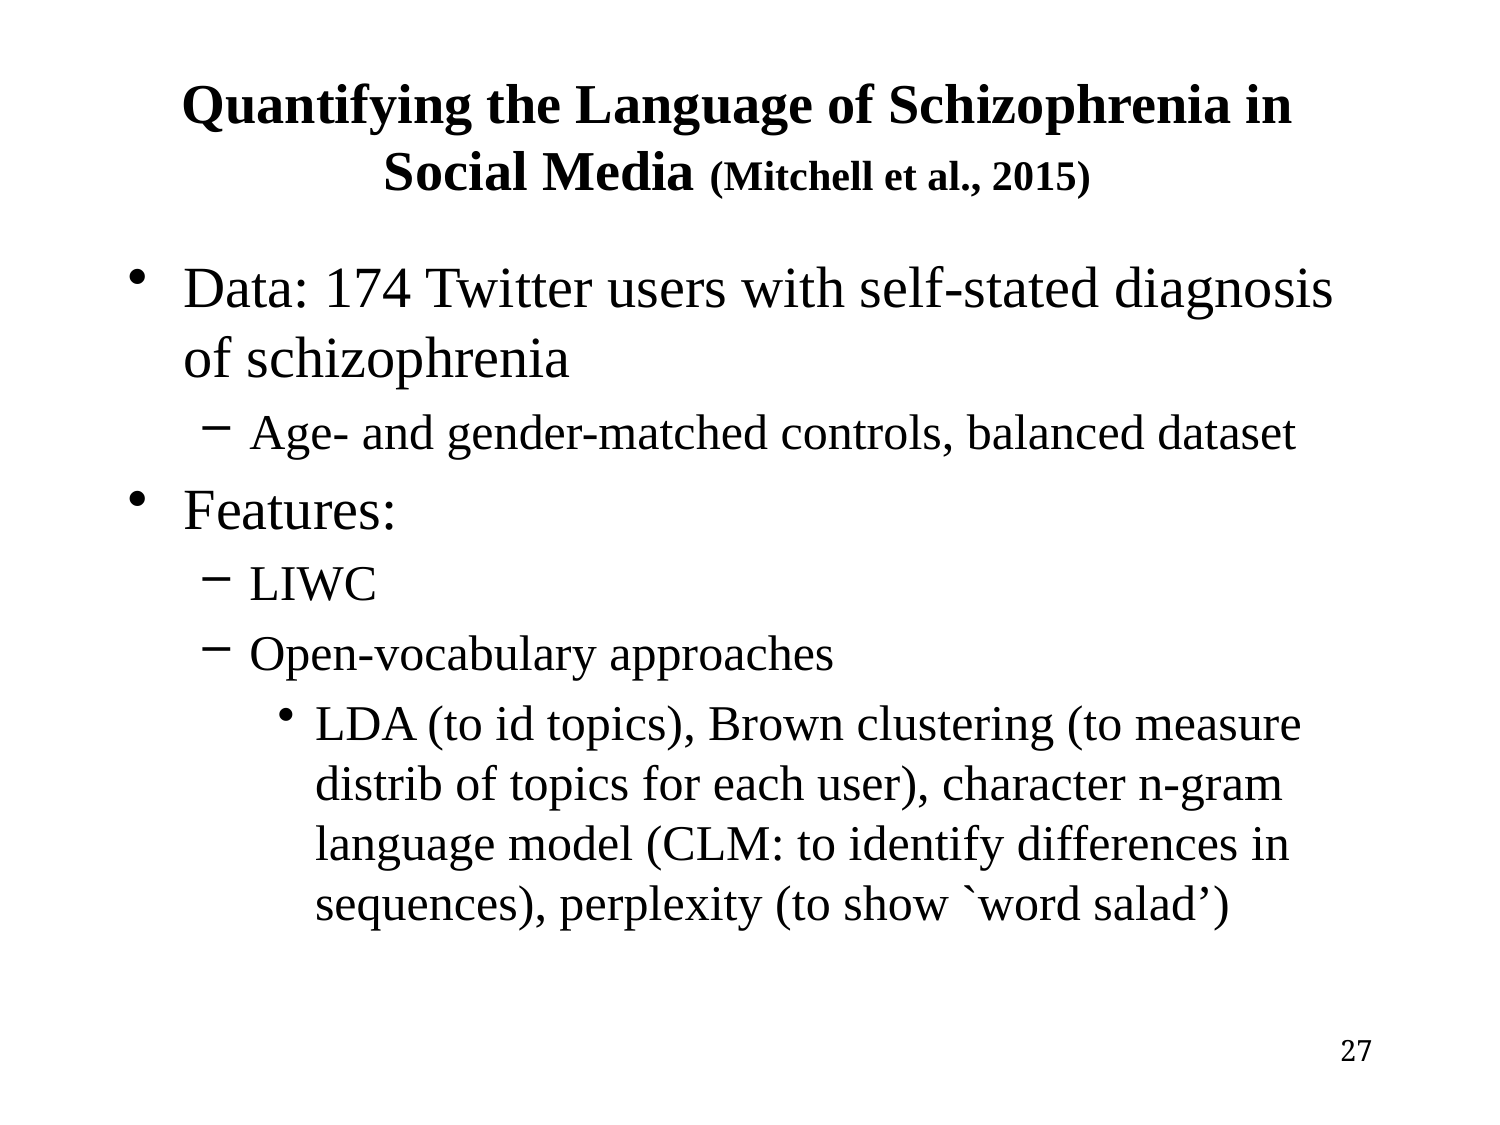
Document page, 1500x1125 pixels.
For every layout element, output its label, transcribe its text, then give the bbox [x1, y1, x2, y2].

slide_number 27 [1074, 1024, 1388, 1101]
list Data: 174 Twitter users with self-stated diagnosis of schizophrenia Age- and gender-matched controls, balanced dataset Features: LIWC Open-vocabulary approaches LDA (to id topics), Brown clustering (to measure distrib of topics for each user), character n-gram language model (CLM: to identify differences in sequences), perplexity (to show `word salad’) [112, 241, 1388, 1000]
title Quantifying the Language of Schizophrenia in Social Media (Mitchell et al., 2015) [99, 58, 1375, 211]
